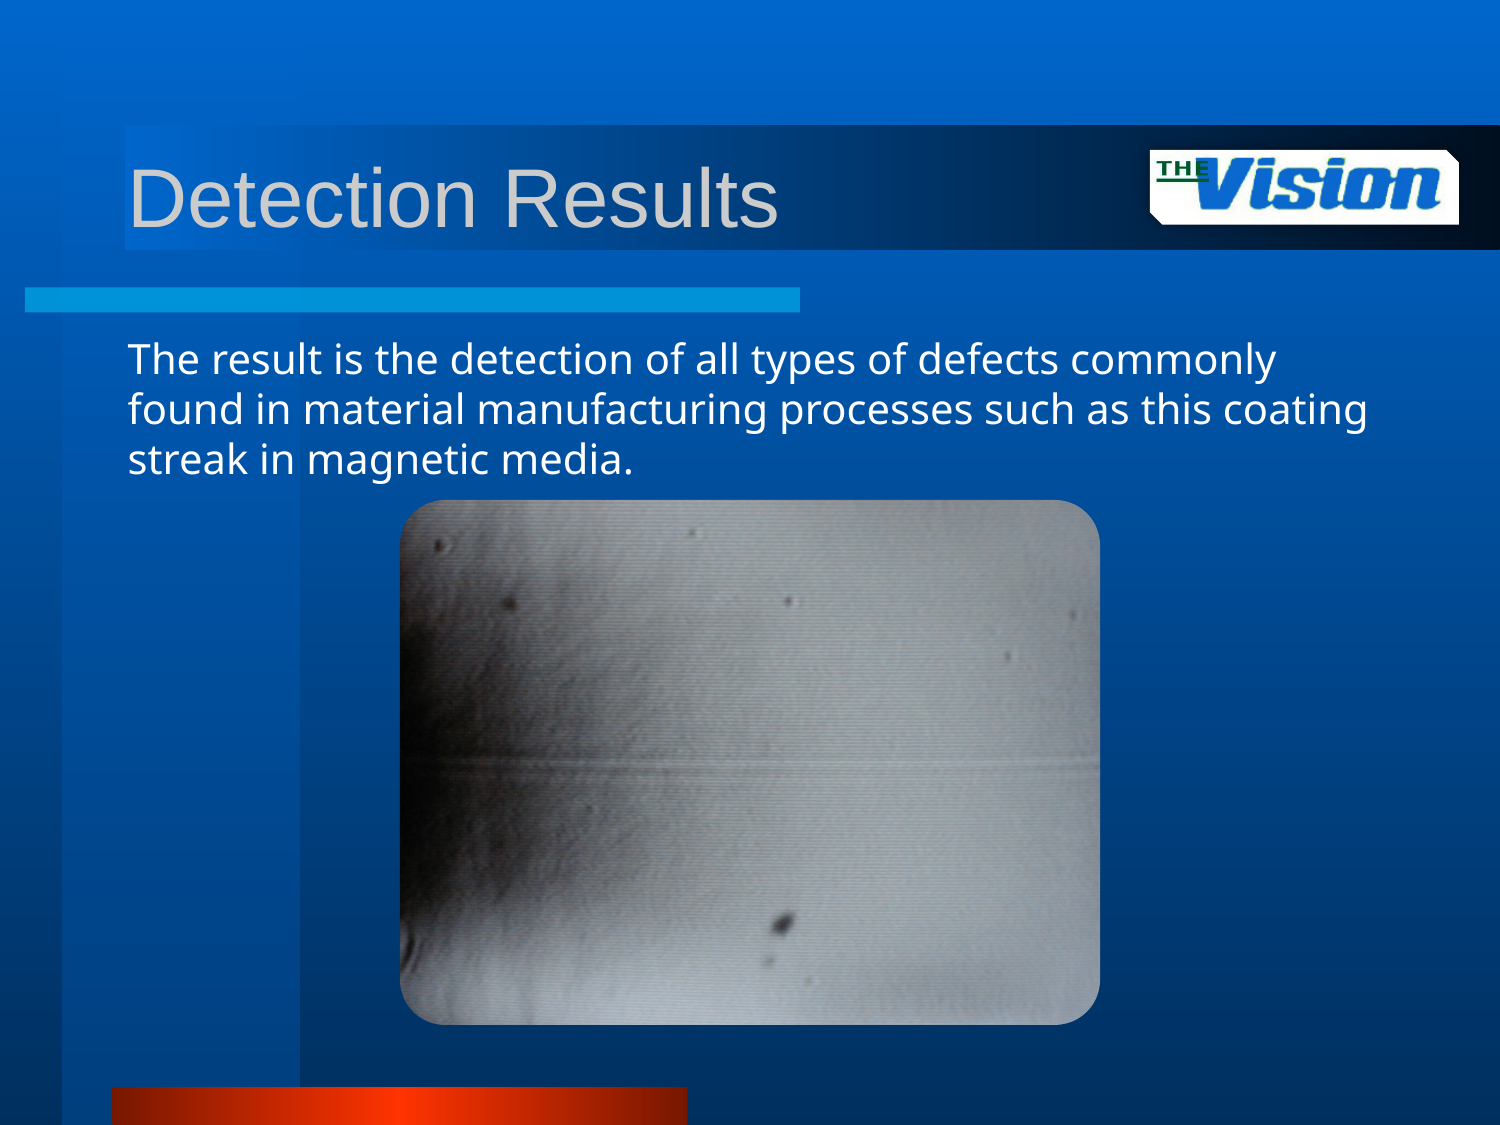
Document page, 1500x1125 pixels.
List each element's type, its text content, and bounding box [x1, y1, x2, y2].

title Detection Results [112, 99, 1388, 288]
list The result is the detection of all types of defects commonly found in material manufacturing processes such as this coating streak in magnetic media. [112, 324, 1388, 500]
picture [1149, 149, 1459, 225]
picture [399, 499, 1101, 1026]
